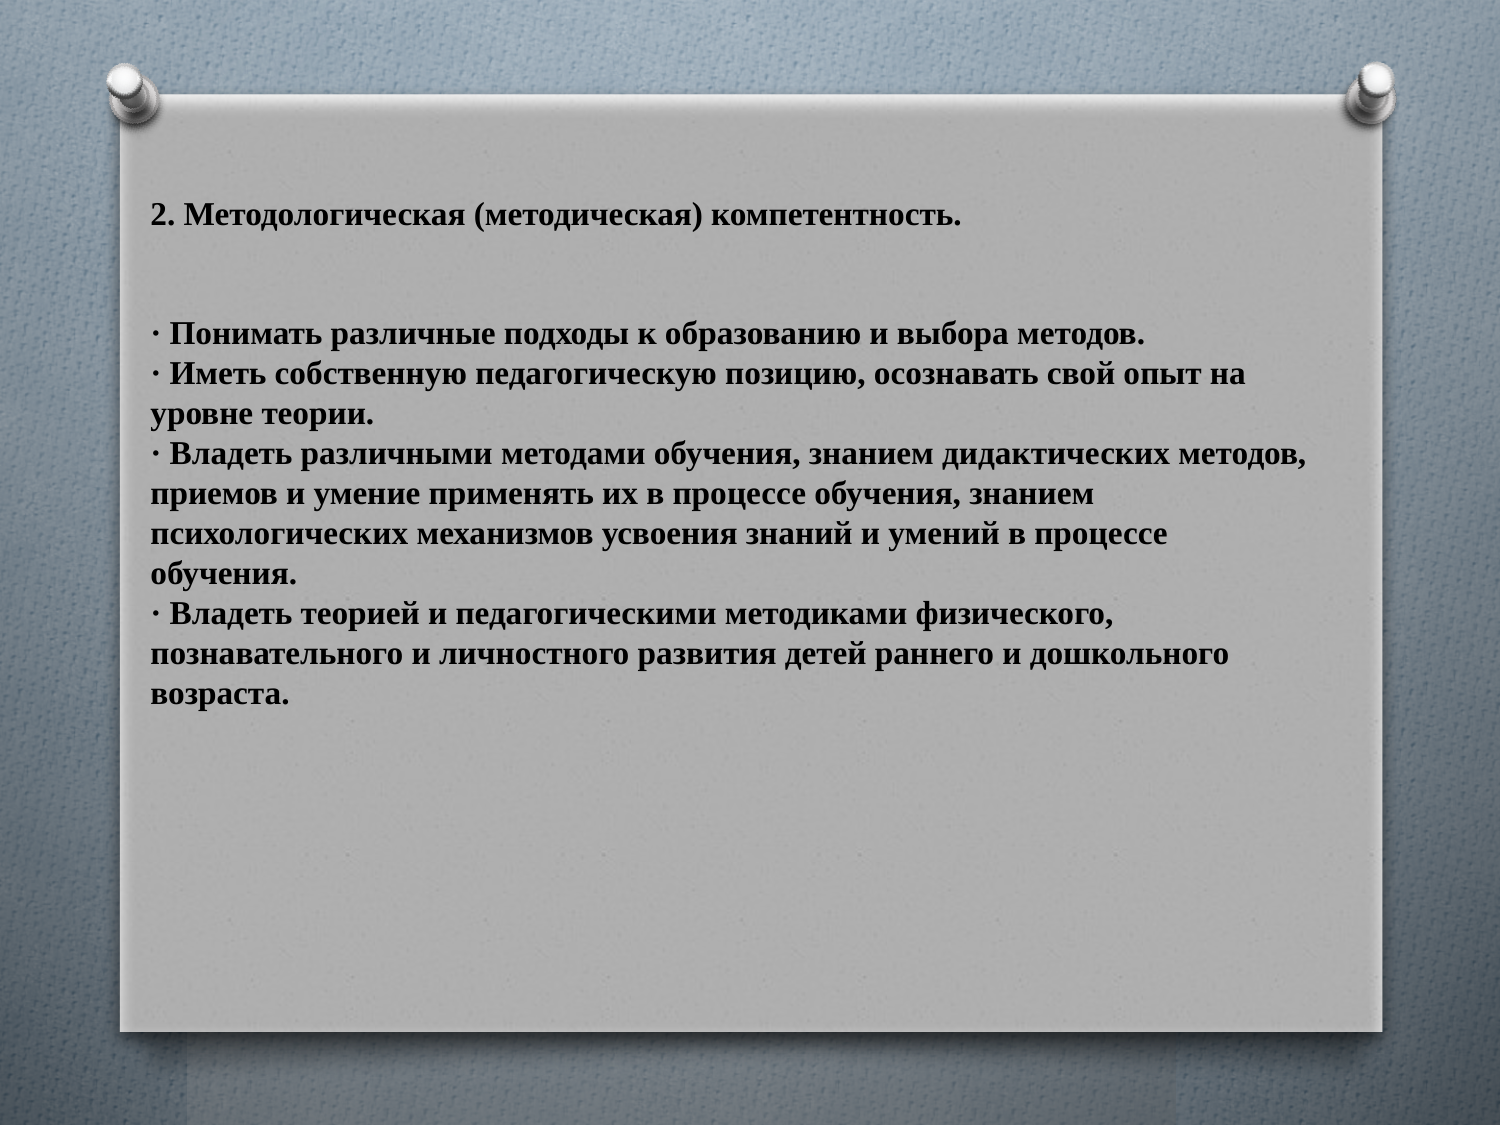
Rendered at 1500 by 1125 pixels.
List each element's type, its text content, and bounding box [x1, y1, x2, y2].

picture [1317, 35, 1439, 156]
picture [75, 29, 198, 153]
text_box 2. Методологическая (методическая) компетентность. · Понимать различные подходы к образованию и выбора методов. · Иметь собственную педагогическую позицию, осознавать свой опыт на уровне теории. · Владеть различными методами обучения, знанием дидактических методов, приемов и умение применять их в процессе обучения, знанием психологических механизмов усвоения знаний и умений в процессе обучения. · Владеть теорией и педагогическими методиками физического, познавательного и личностного развития детей раннего и дошкольного возраста. [135, 184, 1329, 719]
